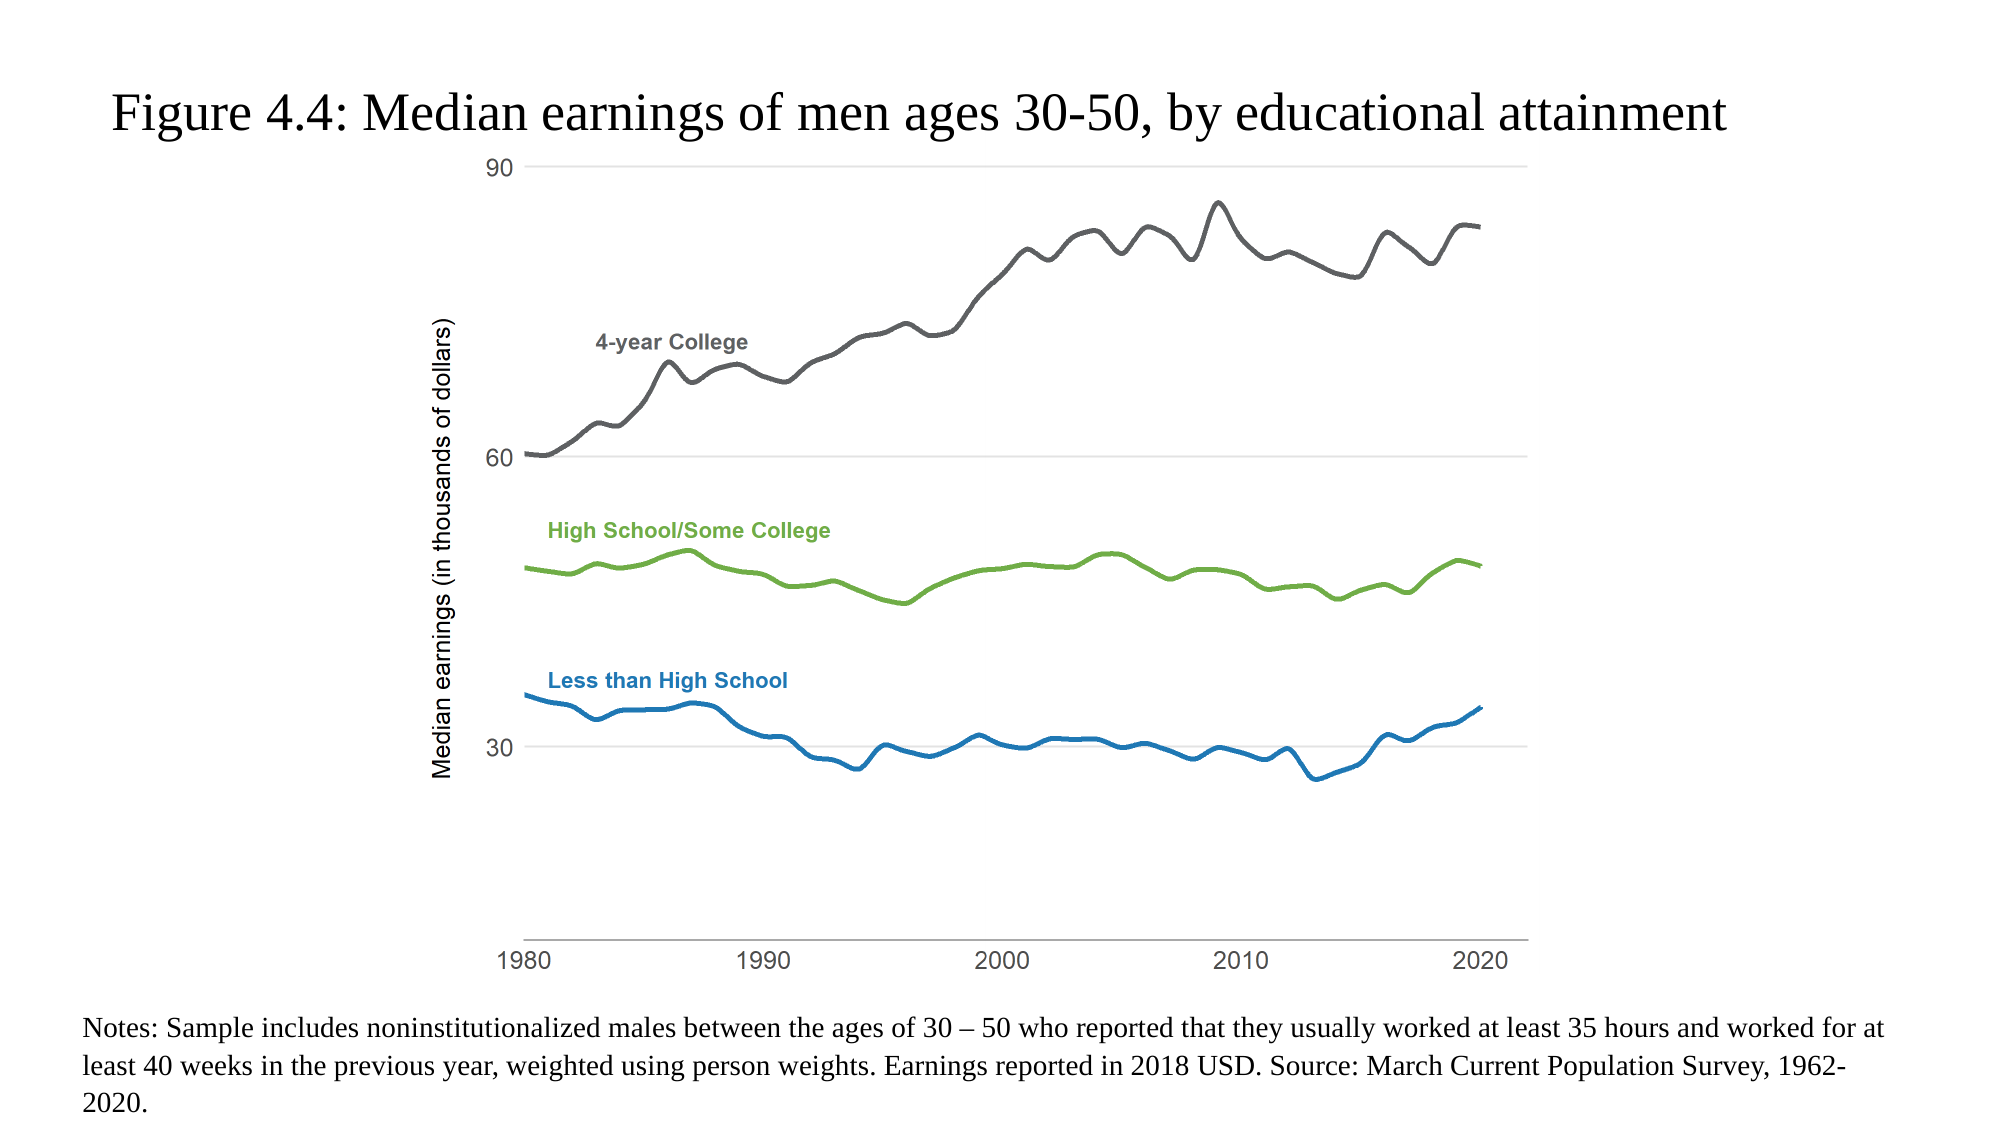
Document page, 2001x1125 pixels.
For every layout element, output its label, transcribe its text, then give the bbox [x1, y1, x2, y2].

text_box Figure 4.4: Median earnings of men ages 30-50, by educational attainment [96, 64, 1904, 149]
picture [431, 104, 1540, 974]
text_box Notes: Sample includes noninstitutionalized males between the ages of 30 – 50 who reported that they usually worked at least 35 hours and worked for at least 40 weeks in the previous year, weighted using person weights. Earnings reported in 2018 USD. Source: March Current Population Survey, 1962-2020. [67, 998, 1904, 1125]
